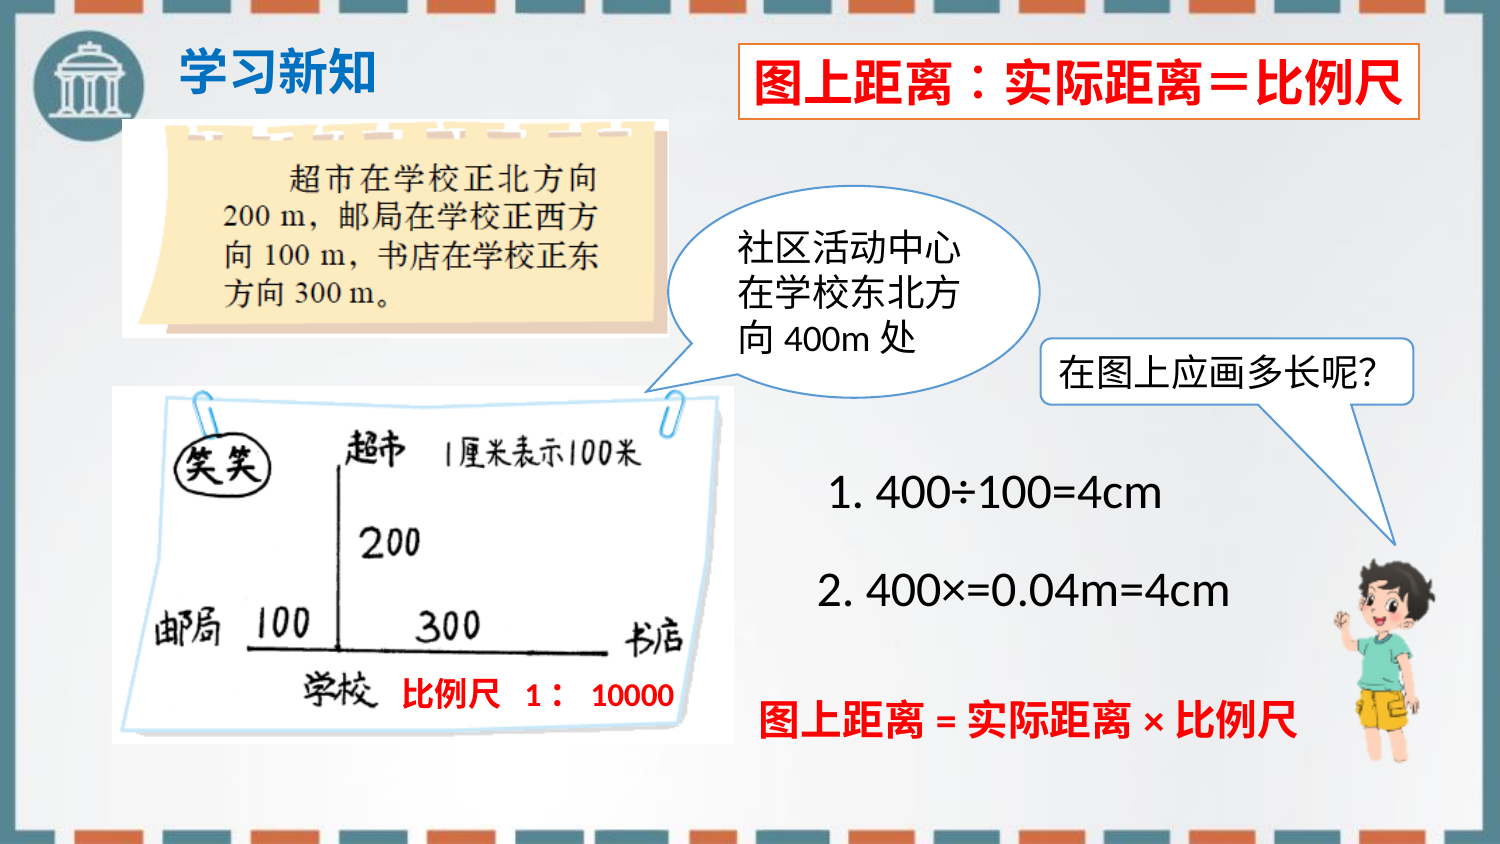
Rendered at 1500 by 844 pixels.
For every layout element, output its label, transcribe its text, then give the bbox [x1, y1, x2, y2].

text_box 学习新知 [163, 33, 394, 108]
text_box 1. 400÷100=4cm [811, 451, 1179, 526]
text_box 图上距离︰实际距离＝比例尺 [738, 43, 1420, 120]
text_box 图上距离=实际距离×比例尺 [744, 686, 1315, 752]
text_box 在图上应画多长呢？ [1039, 337, 1415, 547]
text_box 社区活动中心在学校东北方向400m处 [650, 184, 1041, 399]
picture [0, 0, 1500, 844]
